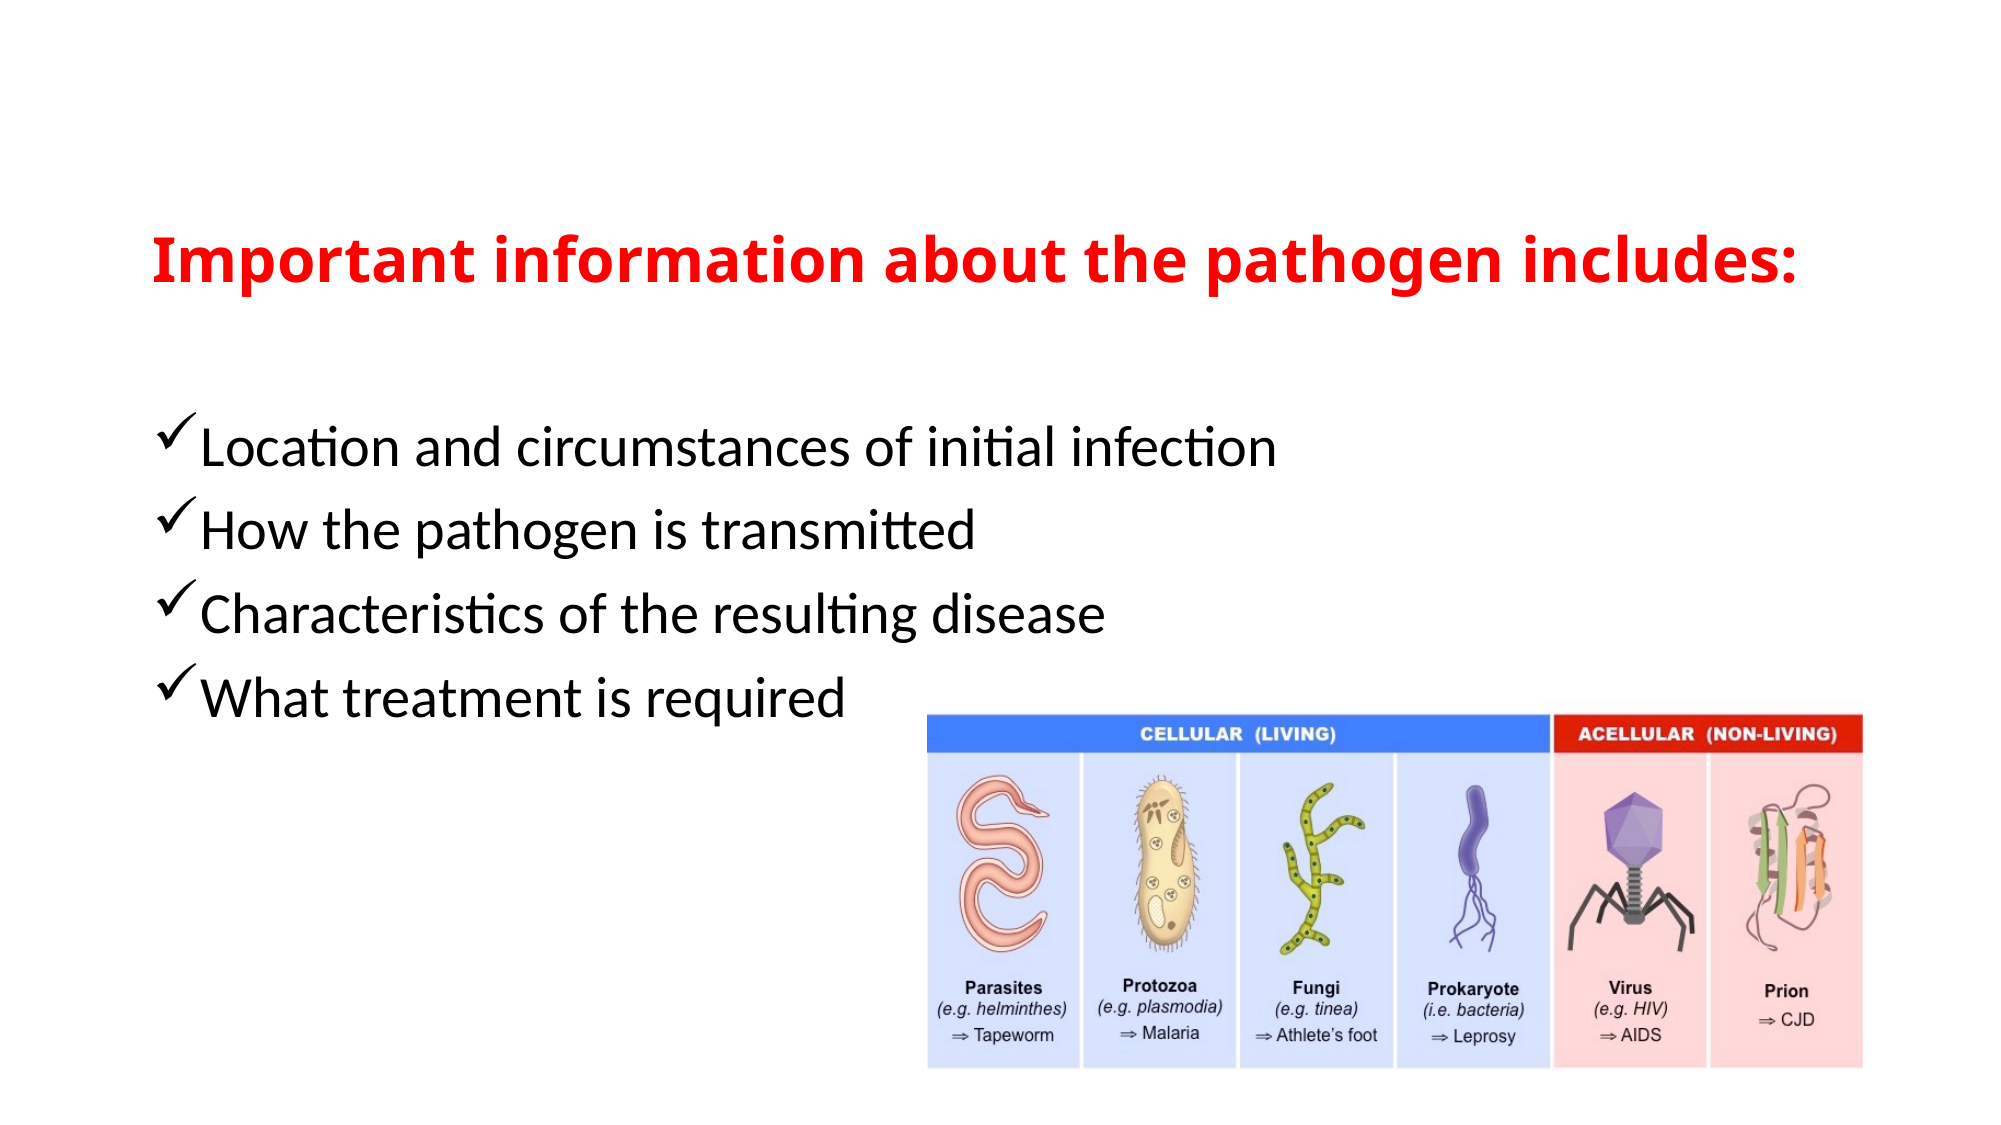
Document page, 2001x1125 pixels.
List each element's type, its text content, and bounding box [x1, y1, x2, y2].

picture [927, 701, 1863, 1084]
title Important information about the pathogen includes: [137, 190, 1863, 408]
list Location and circumstances of initial infection How the pathogen is transmitted Characteristics of the resulting disease What treatment is required [137, 408, 1863, 1122]
